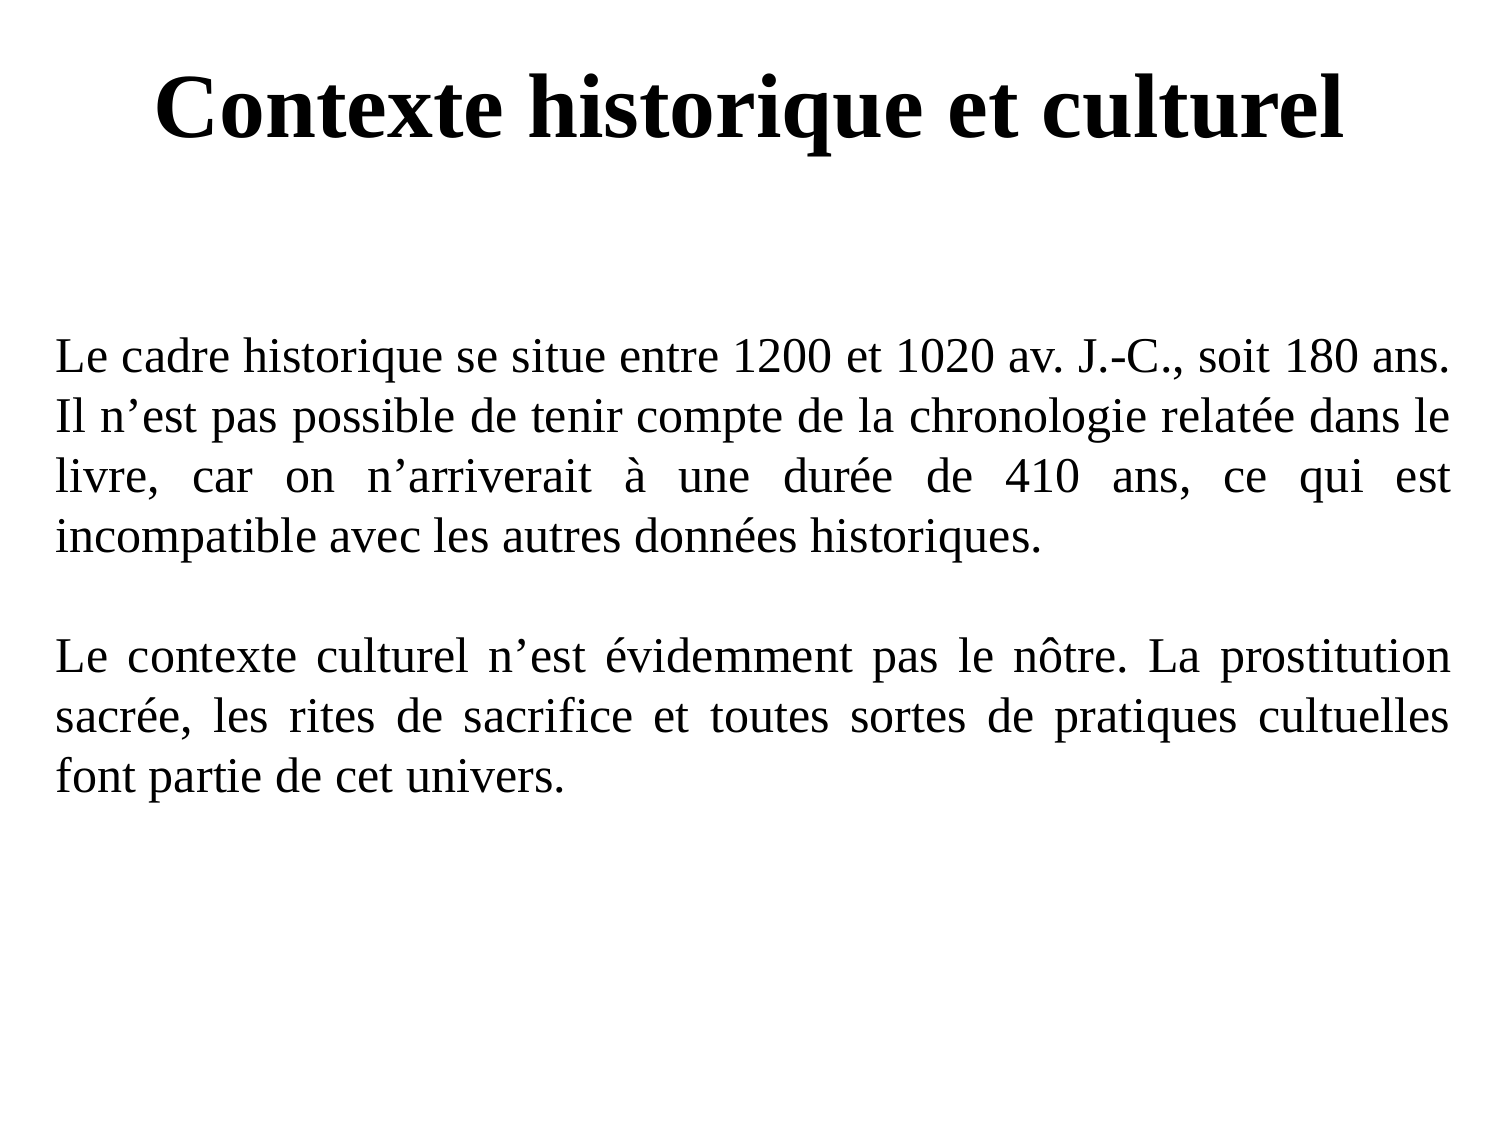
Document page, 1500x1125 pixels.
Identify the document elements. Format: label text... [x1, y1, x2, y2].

text_box Le cadre historique se situe entre 1200 et 1020 av. J.-C., soit 180 ans. Il n’est pas possible de tenir compte de la chronologie relatée dans le livre, car on n’arriverait à une durée de 410 ans, ce qui est incompatible avec les autres données historiques. Le contexte culturel n’est évidemment pas le nôtre. La prostitution sacrée, les rites de sacrifice et toutes sortes de pratiques cultuelles font partie de cet univers. [41, 255, 1468, 811]
title Contexte historique et culturel [112, 7, 1388, 195]
